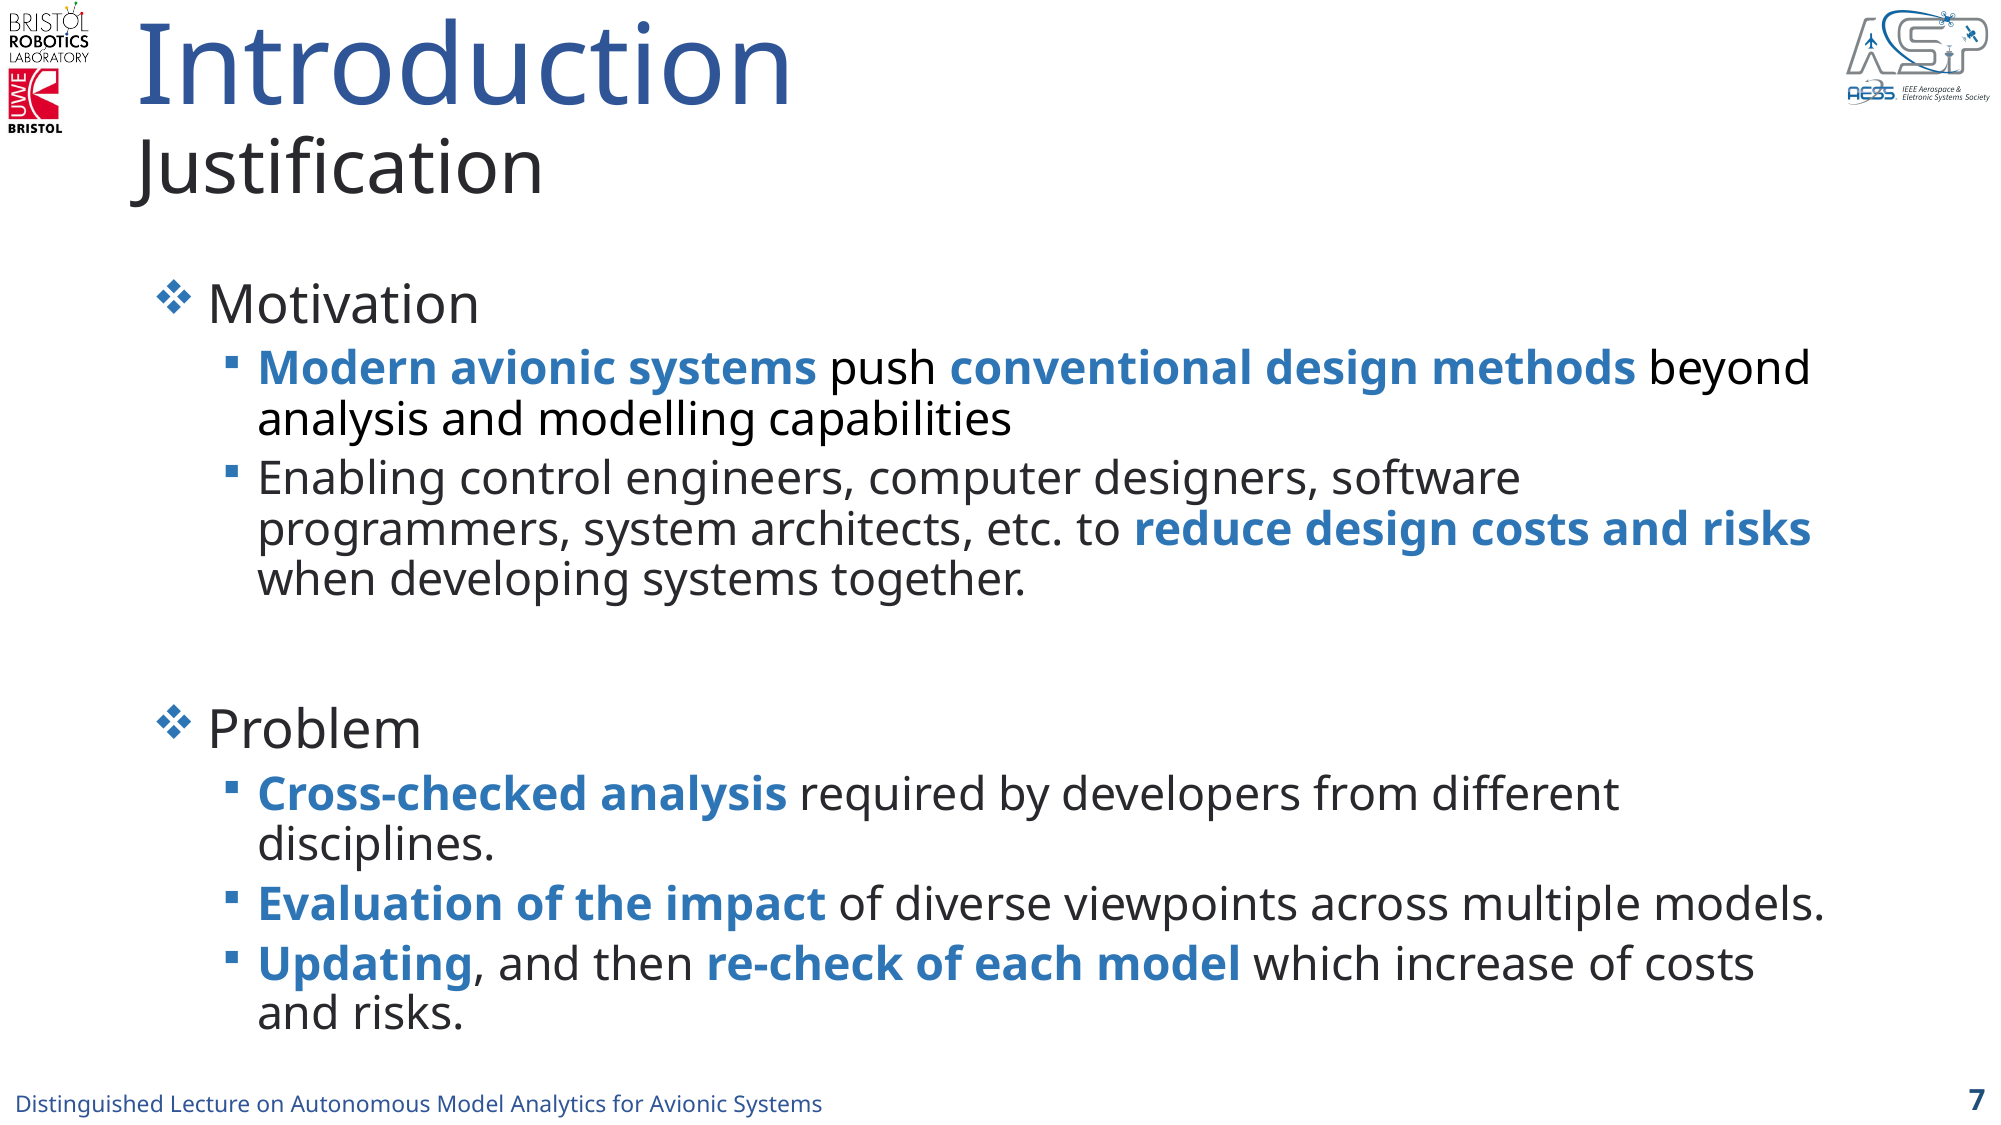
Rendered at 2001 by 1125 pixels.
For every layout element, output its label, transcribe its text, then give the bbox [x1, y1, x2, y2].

picture [0, 0, 99, 137]
picture [1847, 10, 1990, 105]
list Motivation Modern avionic systems push conventional design methods beyond analysis and modelling capabilities Enabling control engineers, computer designers, software programmers, system architects, etc. to reduce design costs and risks when developing systems together. Problem Cross-checked analysis required by developers from different disciplines. Evaluation of the impact of diverse viewpoints across multiple models. Updating, and then re-check of each model which increase of costs and risks. [137, 269, 1863, 1063]
text_box Introduction Justification [121, 0, 1847, 218]
